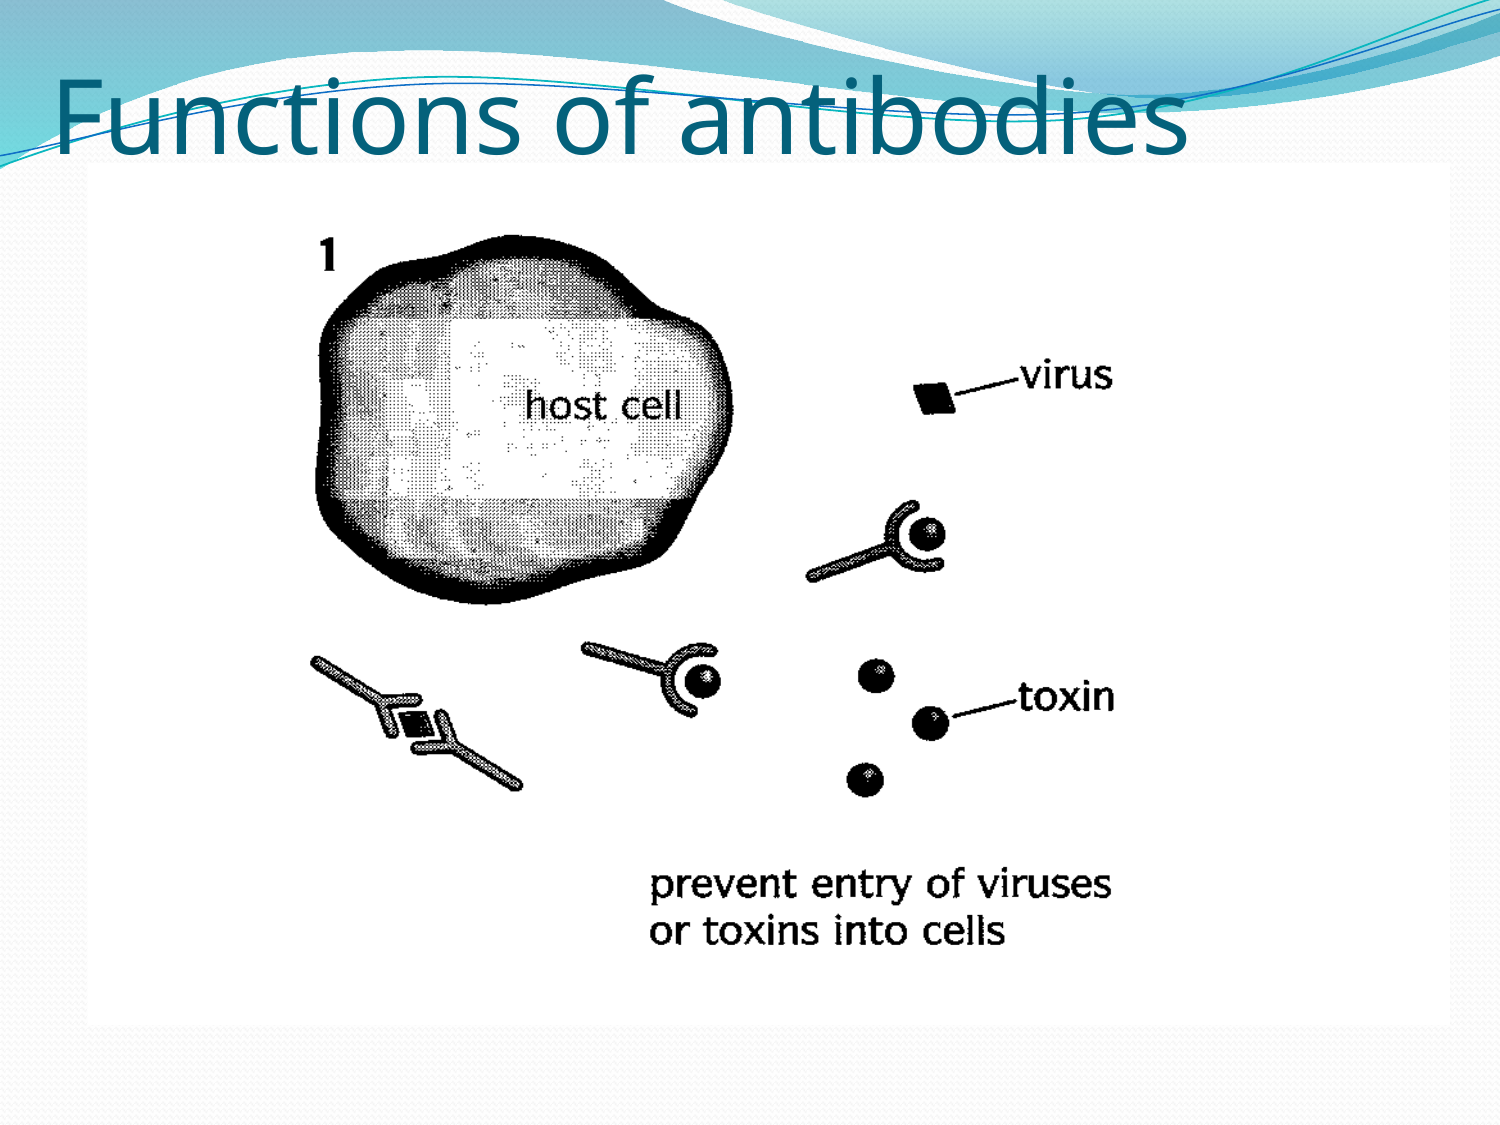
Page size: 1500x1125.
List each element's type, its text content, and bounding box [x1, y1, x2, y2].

picture [259, 199, 1163, 1006]
title Functions of antibodies [50, 0, 1325, 175]
text_box [87, 162, 1450, 1025]
